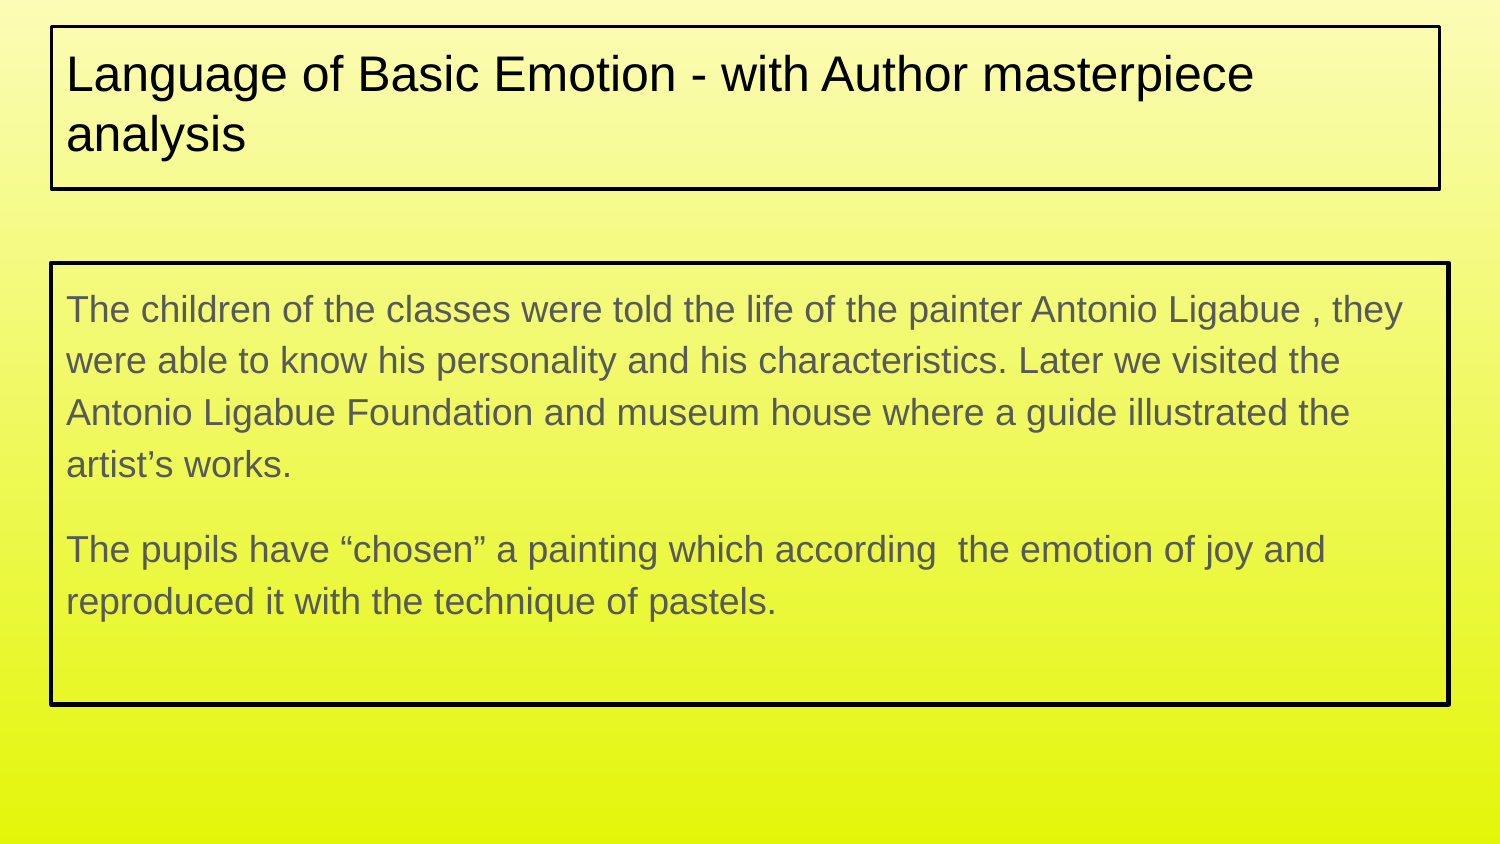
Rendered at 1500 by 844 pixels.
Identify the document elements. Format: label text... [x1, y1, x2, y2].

list The children of the classes were told the life of the painter Antonio Ligabue , they were able to know his personality and his characteristics. Later we visited the Antonio Ligabue Foundation and museum house where a guide illustrated the artist’s works. The pupils have “chosen” a painting which according the emotion of joy and reproduced it with the technique of pastels. [51, 263, 1449, 705]
title Language of Basic Emotion - with Author masterpiece analysis [51, 26, 1440, 189]
